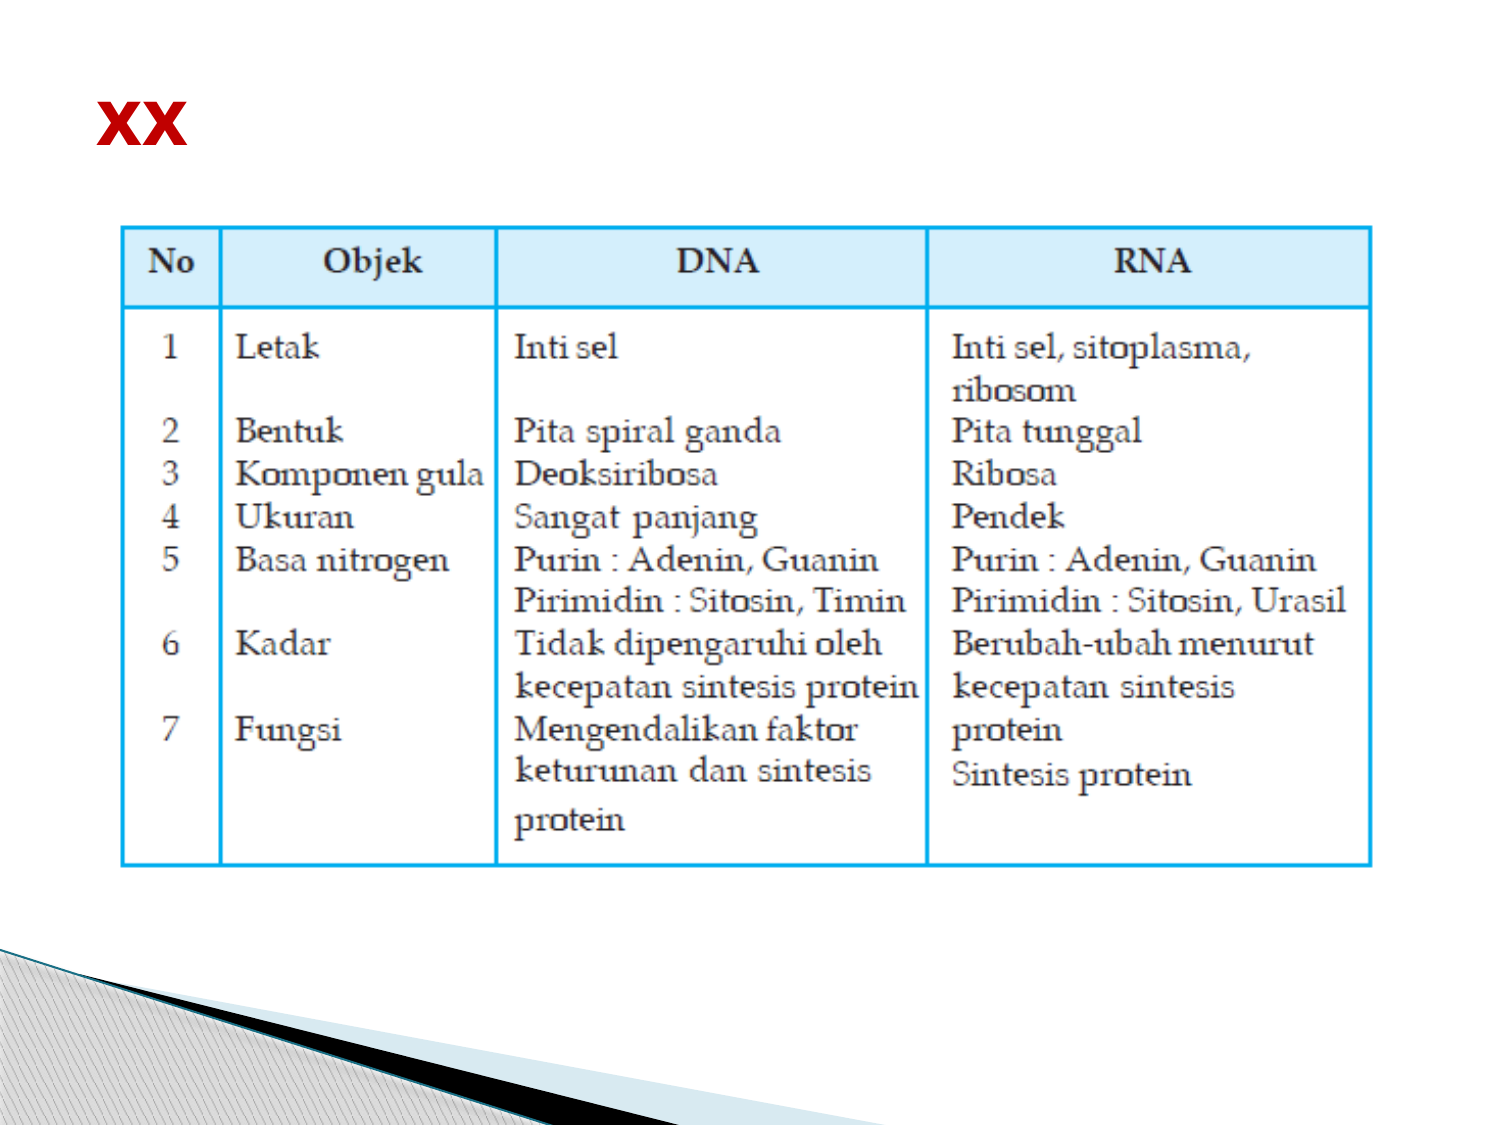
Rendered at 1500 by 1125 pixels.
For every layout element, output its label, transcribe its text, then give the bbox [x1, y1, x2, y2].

picture [116, 222, 1383, 875]
text_box xx [82, 58, 1278, 188]
